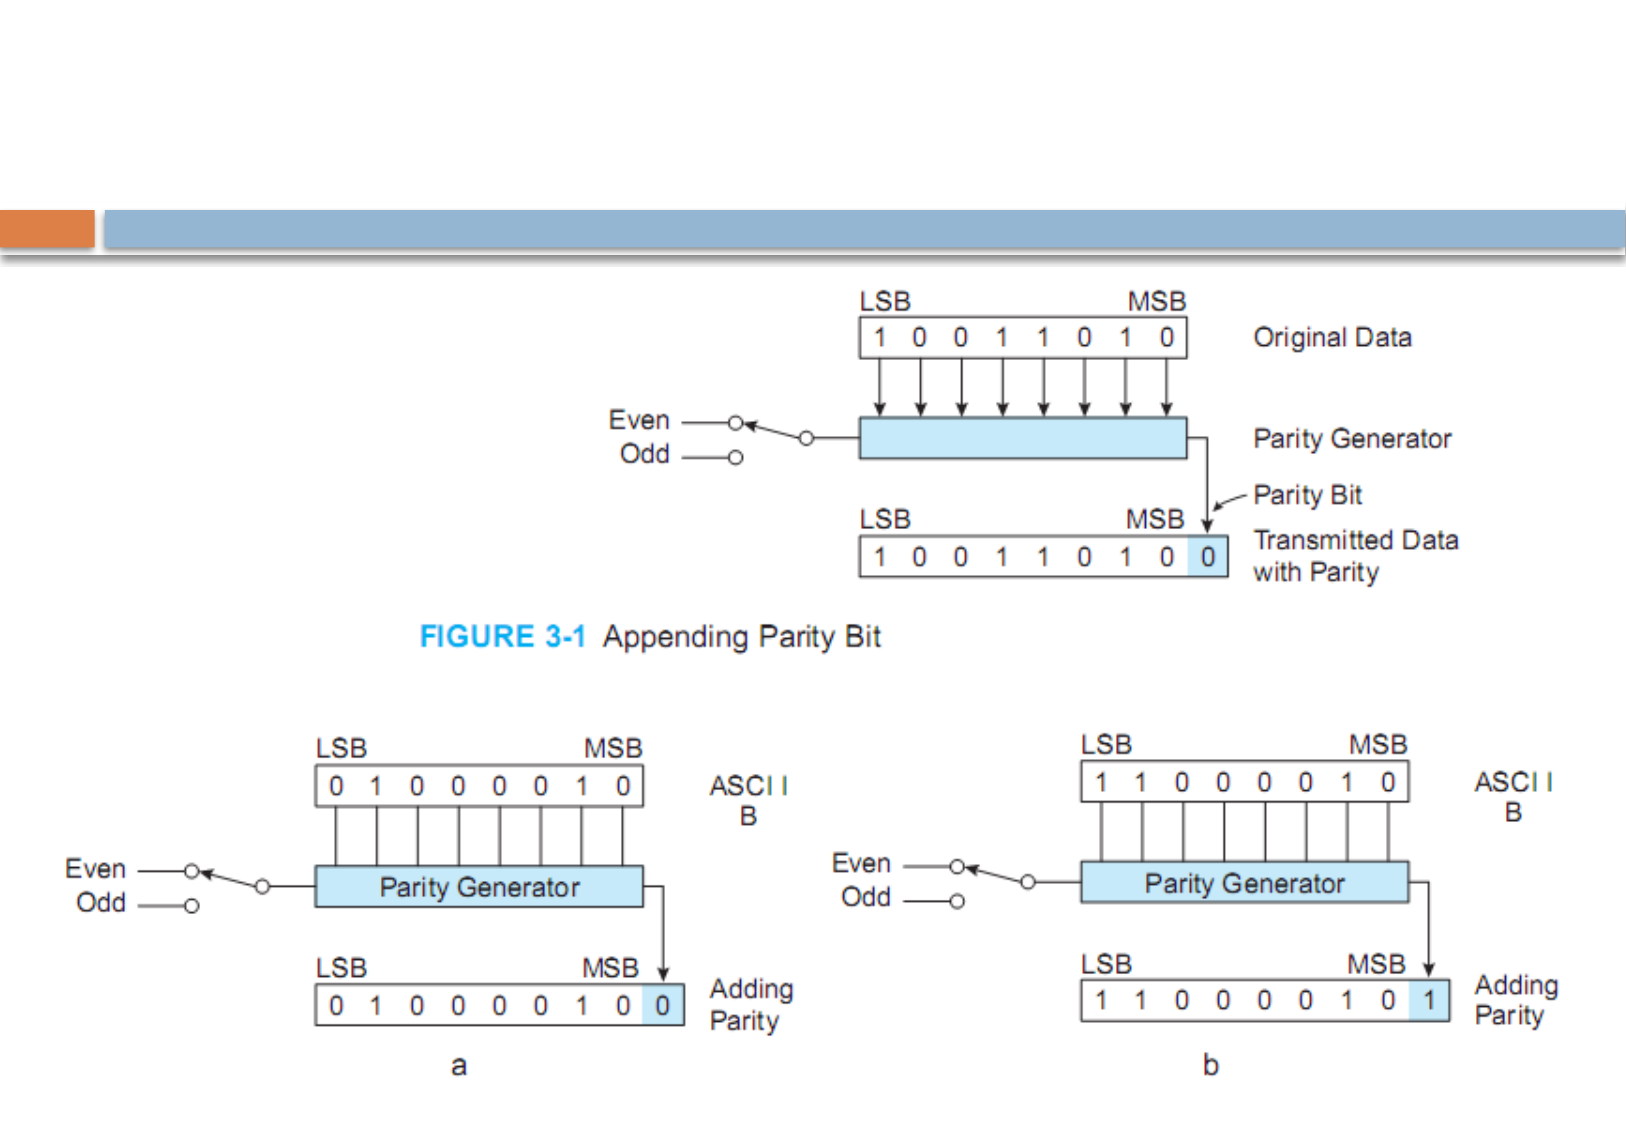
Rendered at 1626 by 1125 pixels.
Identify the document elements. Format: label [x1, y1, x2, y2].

picture [49, 268, 1581, 1113]
